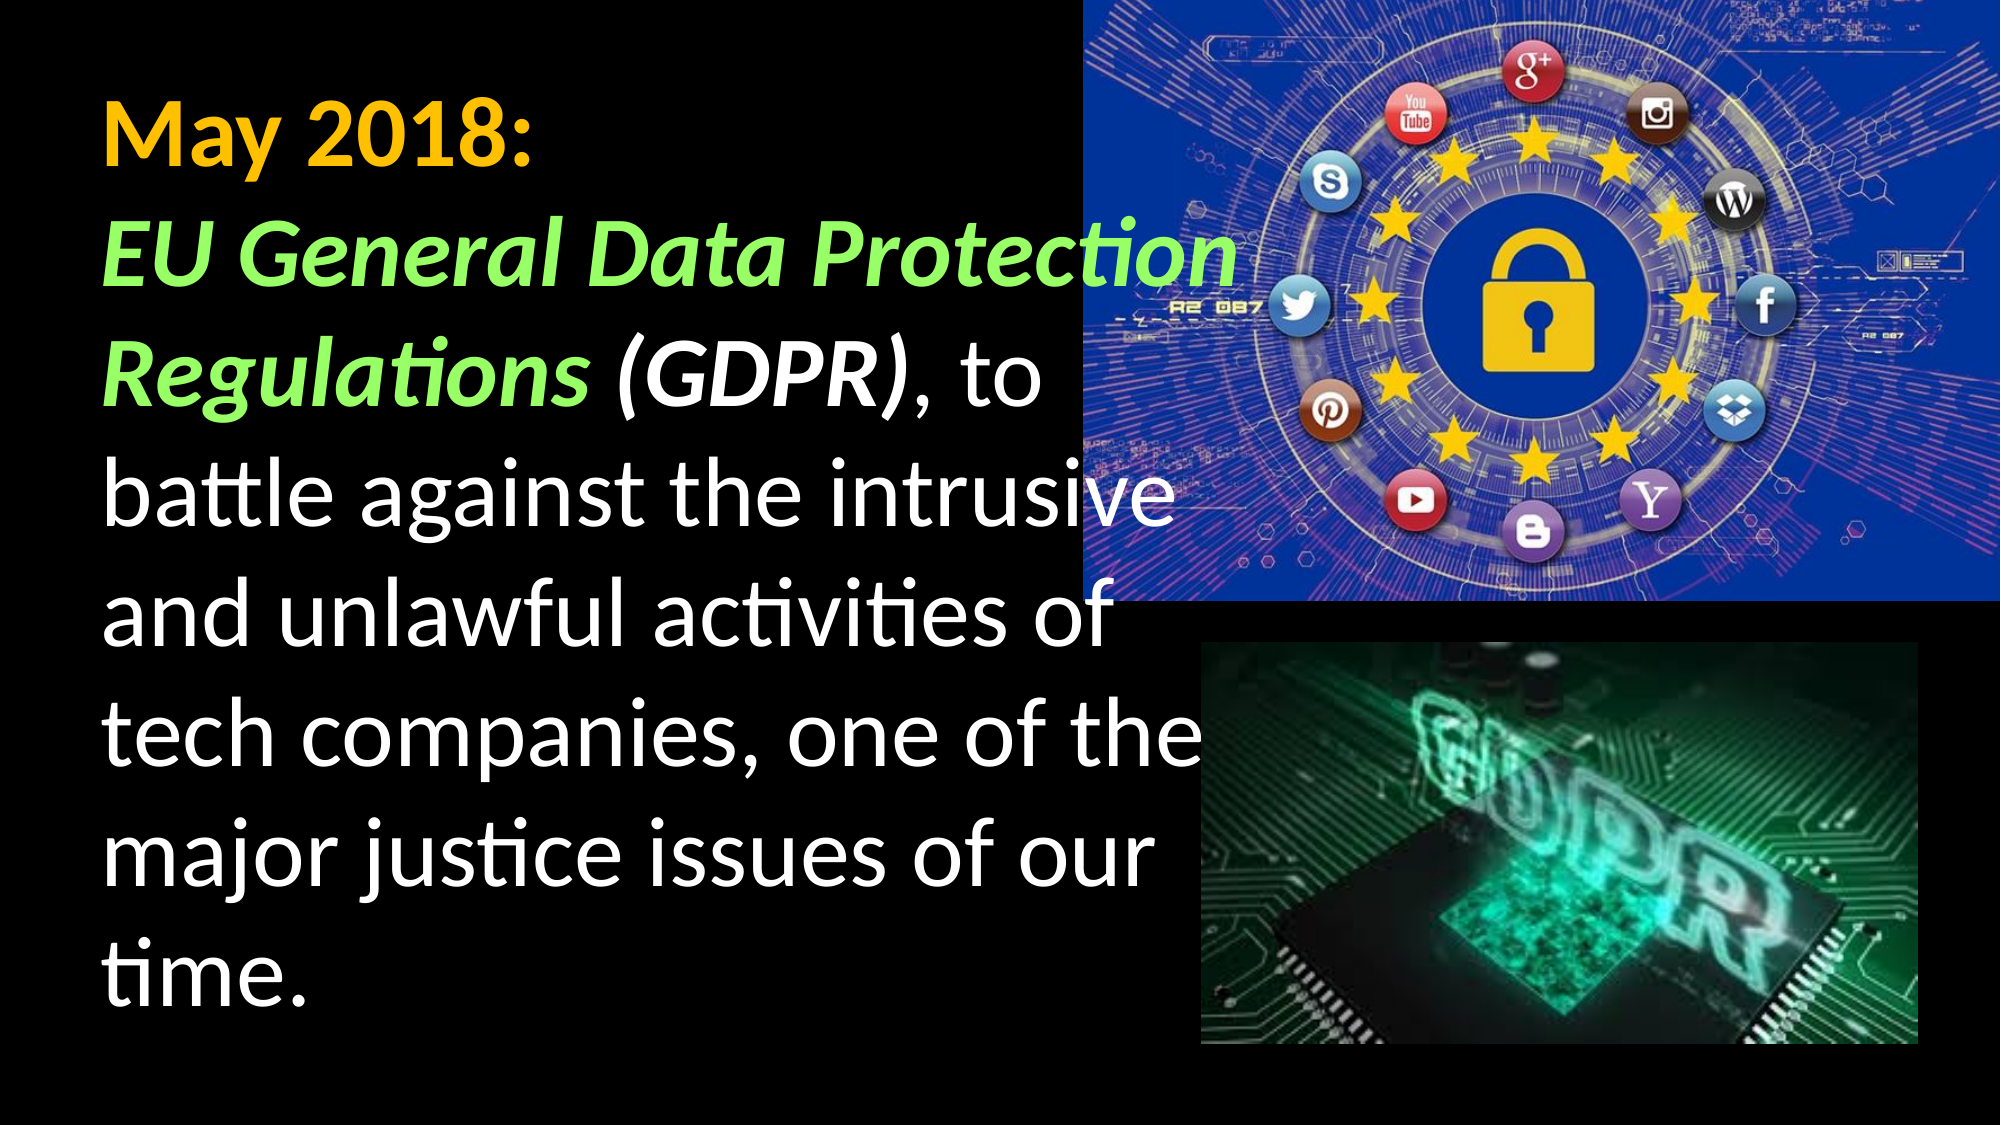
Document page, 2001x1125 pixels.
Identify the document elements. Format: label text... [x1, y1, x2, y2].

picture [1201, 642, 1918, 1044]
picture [1083, 0, 2000, 601]
text_box May 2018: EU General Data Protection Regulations (GDPR), to battle against the intrusive and unlawful activities of tech companies, one of the major justice issues of our time. [85, 59, 1285, 1034]
